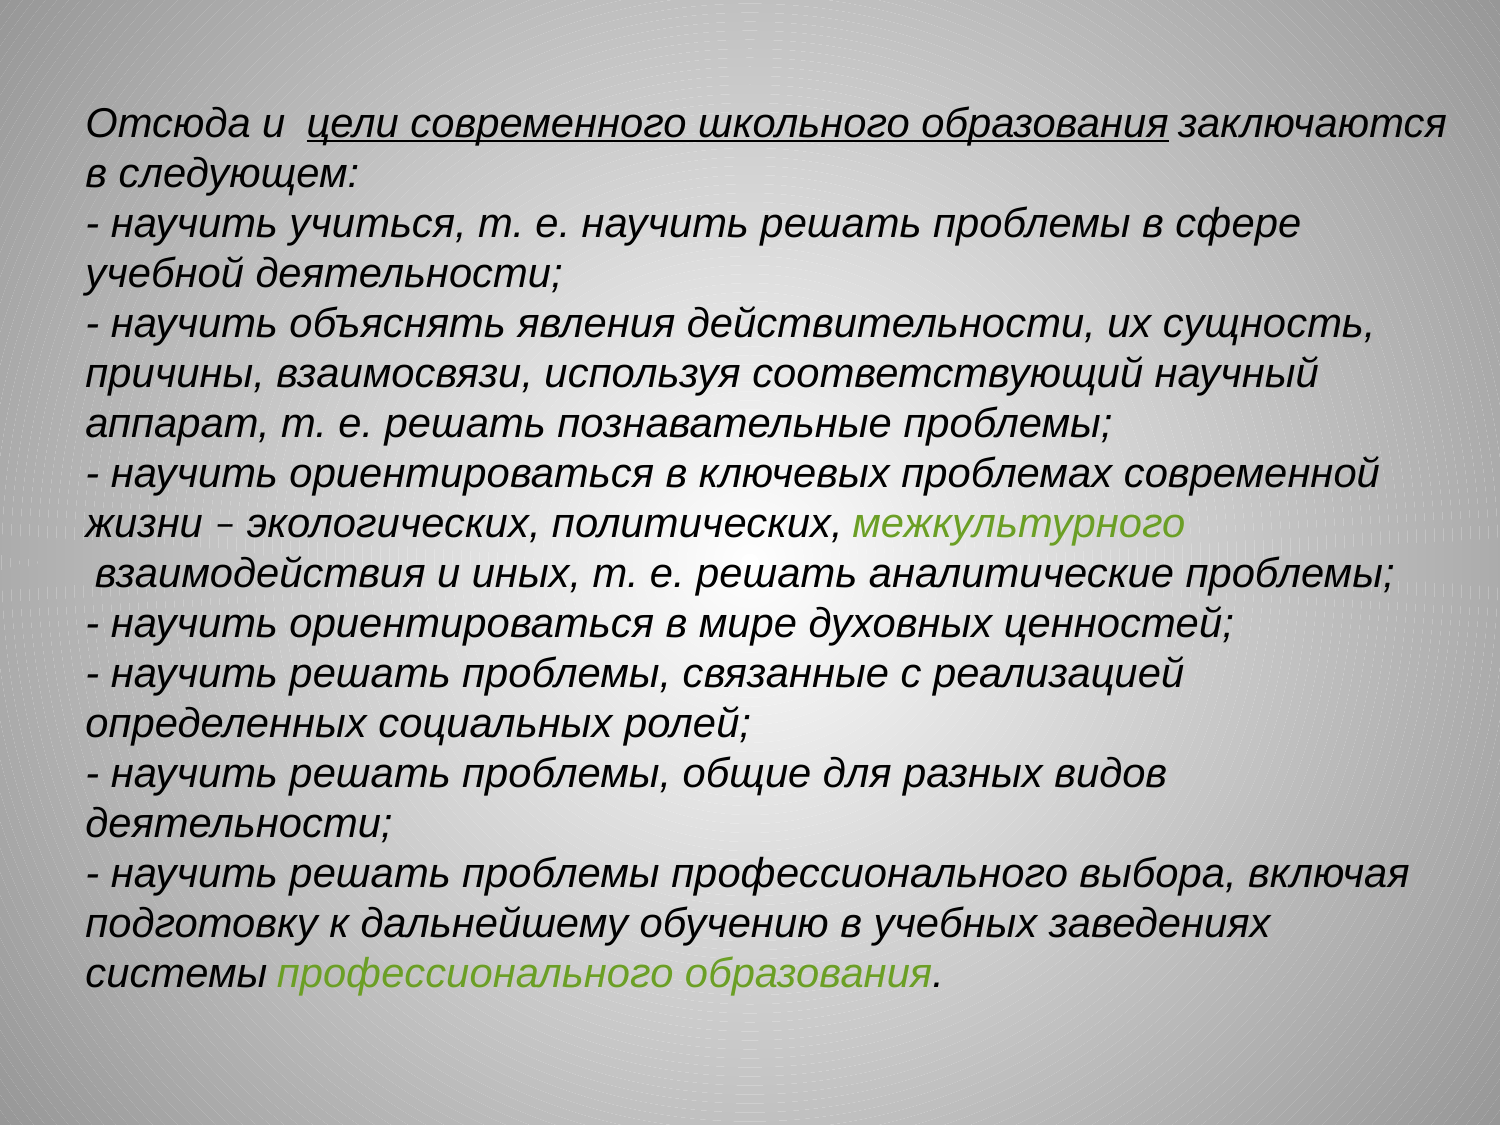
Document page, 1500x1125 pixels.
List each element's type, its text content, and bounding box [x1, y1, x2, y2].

text_box Отсюда и цели современного школьного образования заключаются в следующем: - научить учиться, т. е. научить решать проблемы в сфере учебной деятельности; - научить объяснять явления действительности, их сущность, причины, взаимосвязи, используя соответствующий научный аппарат, т. е. решать познавательные проблемы; - научить ориентироваться в ключевых проблемах современной жизни – экологических, политических, межкультурного взаимодействия и иных, т. е. решать аналитические проблемы; - научить ориентироваться в мире духовных ценностей; - научить решать проблемы, связанные с реализацией определенных социальных ролей; - научить решать проблемы, общие для разных видов деятельности; - научить решать проблемы профессионального выбора, включая подготовку к дальнейшему обучению в учебных заведениях системы профессионального образования. [70, 88, 1477, 1004]
